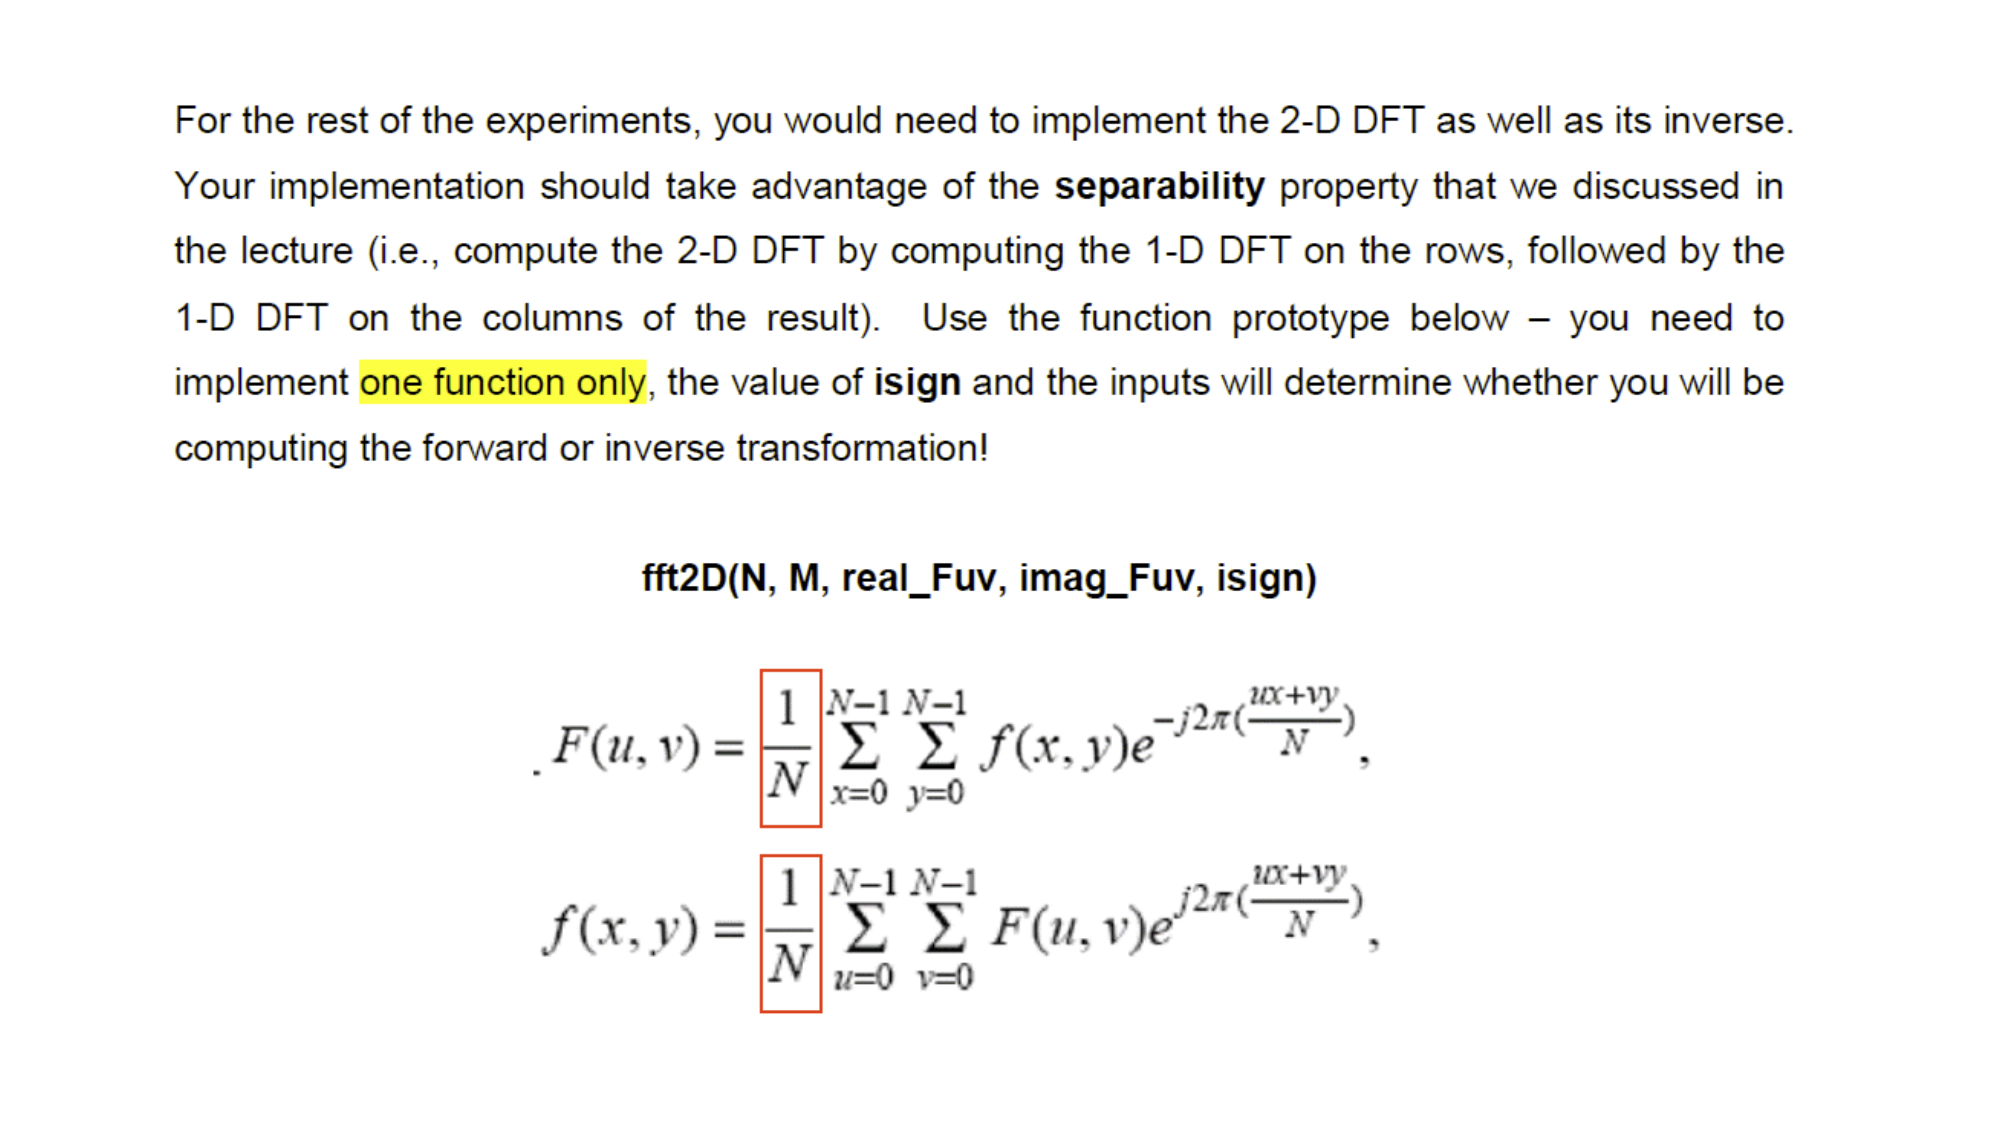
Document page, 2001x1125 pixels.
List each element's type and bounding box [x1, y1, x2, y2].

picture [133, 69, 1894, 1056]
